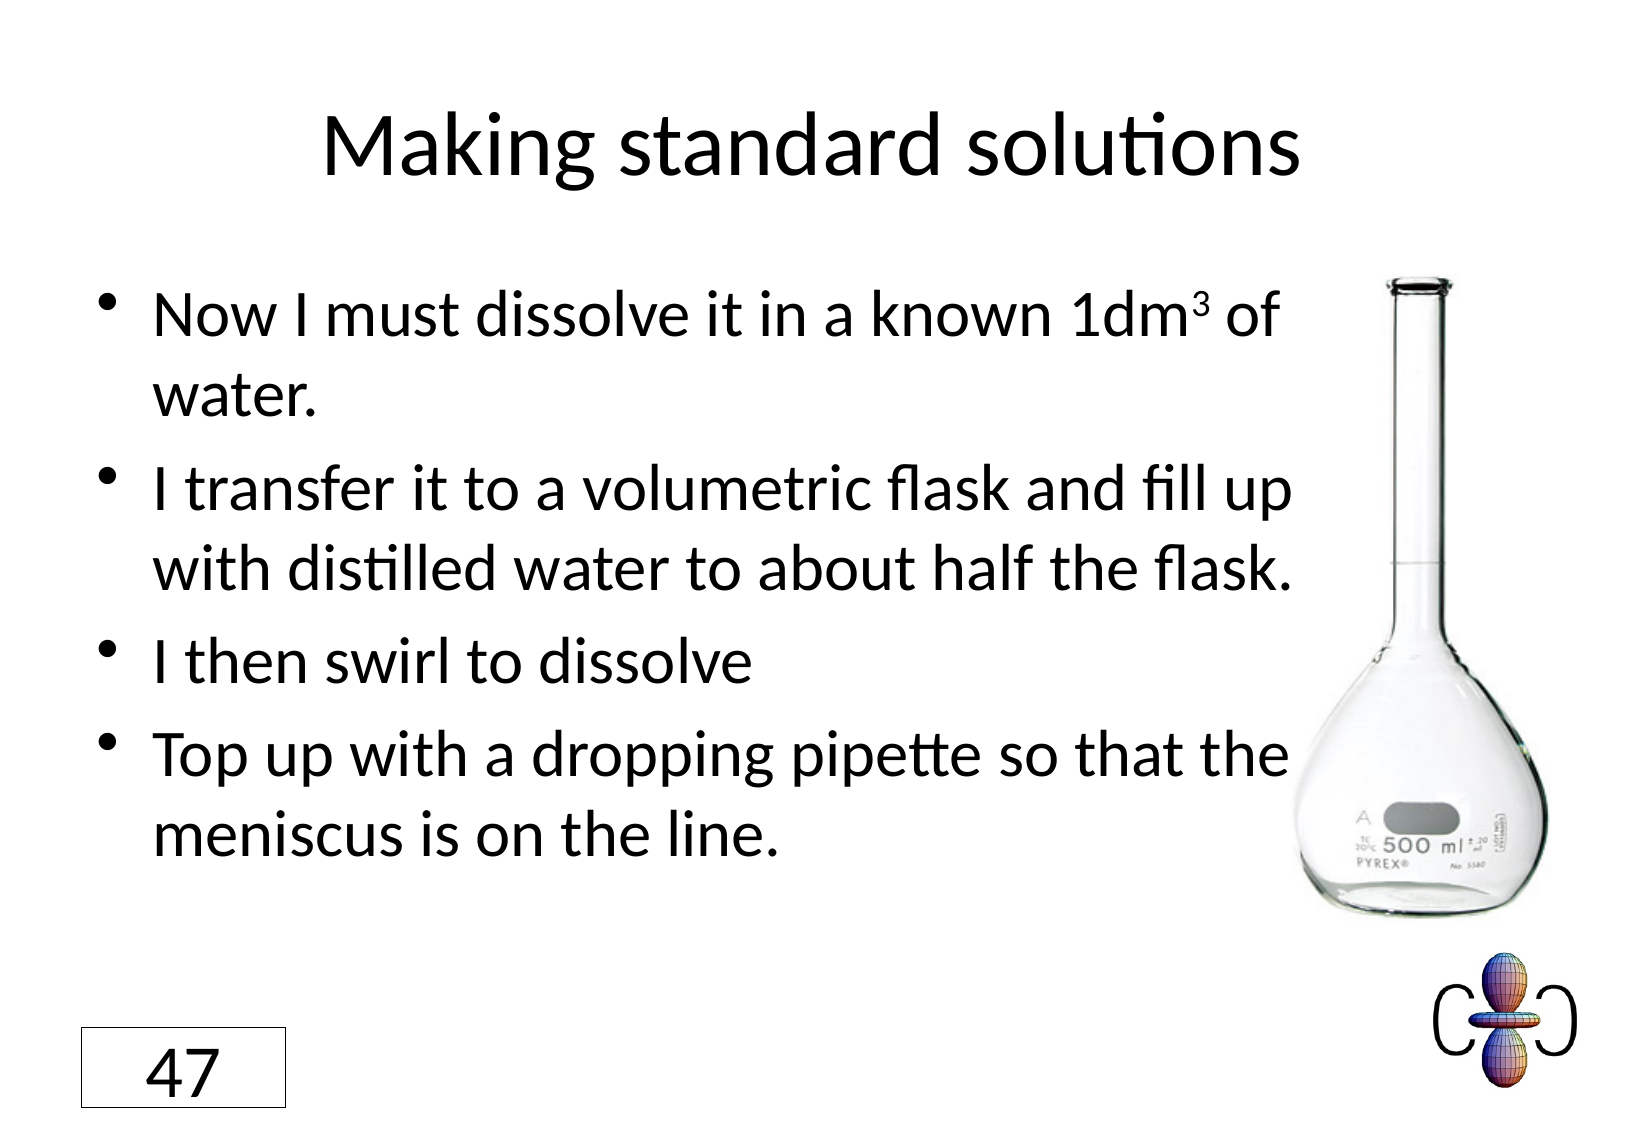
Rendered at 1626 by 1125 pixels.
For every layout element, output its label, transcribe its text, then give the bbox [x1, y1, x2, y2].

title Making standard solutions [81, 45, 1544, 233]
slide_number 47 [81, 1027, 286, 1108]
list Now I must dissolve it in a known 1dm3 of water. I transfer it to a volumetric flask and fill up with distilled water to about half the flask. I then swirl to dissolve Top up with a dropping pipette so that the meniscus is on the line. [81, 262, 1326, 1005]
picture [1213, 262, 1625, 1123]
